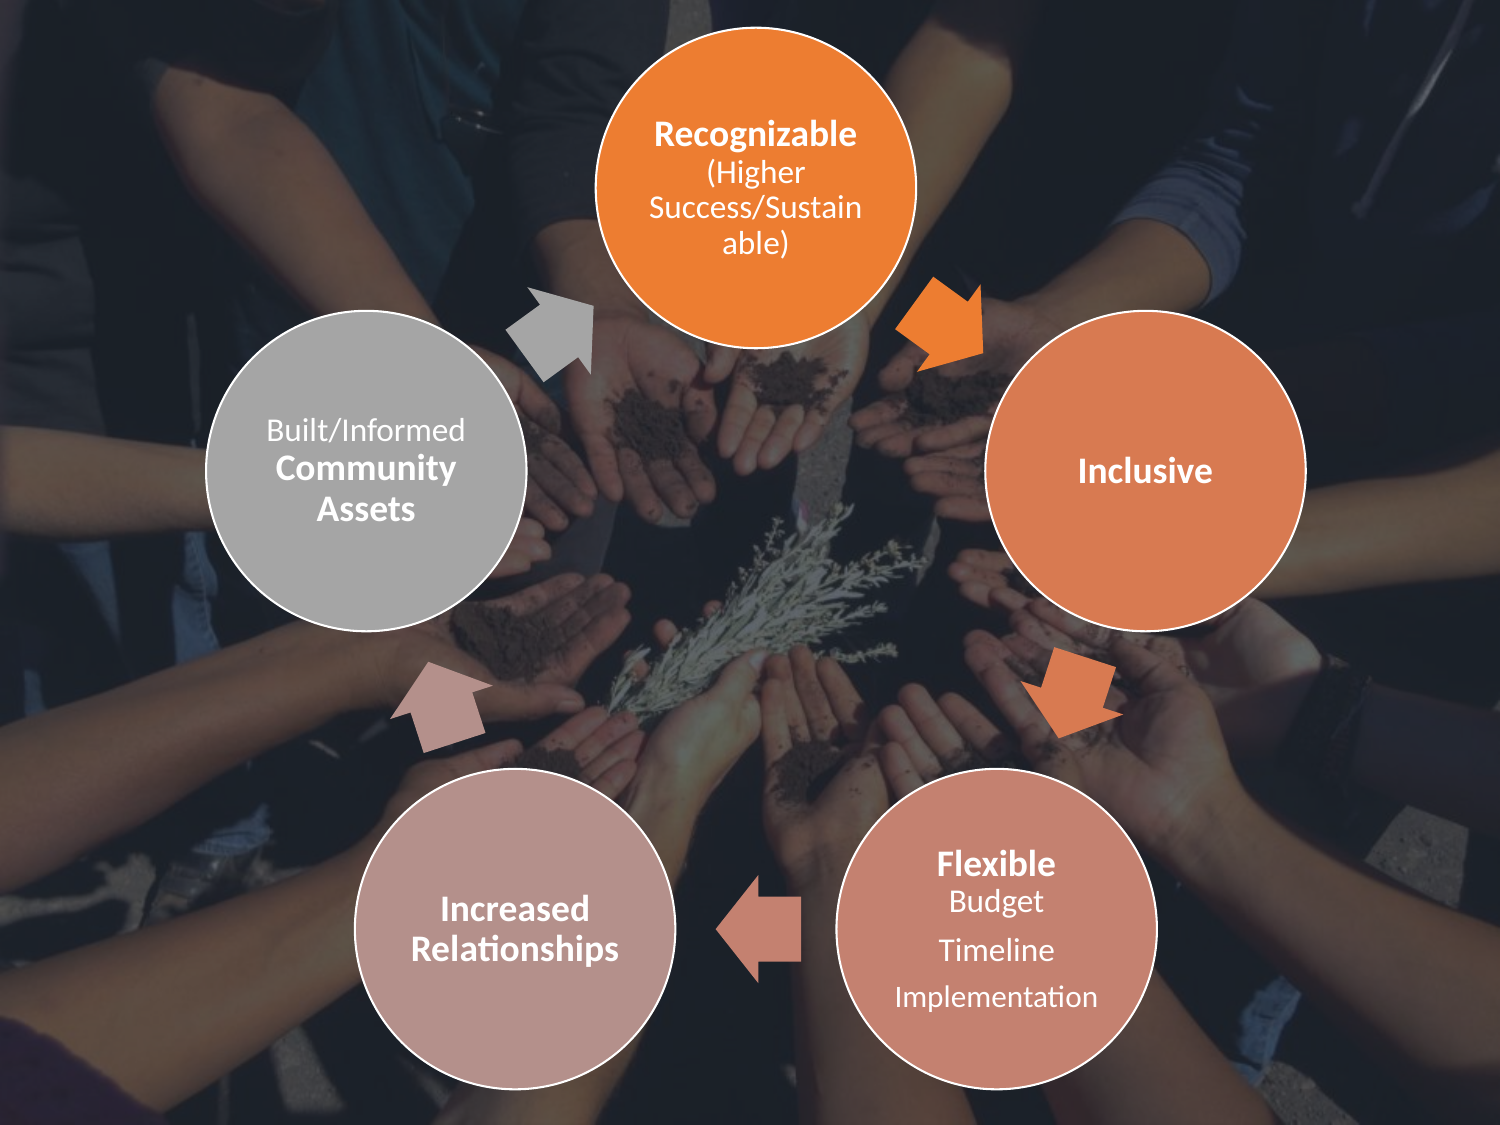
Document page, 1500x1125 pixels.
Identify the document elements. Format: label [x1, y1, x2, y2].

picture [0, 0, 1500, 1125]
text_box [122, 27, 1390, 1090]
